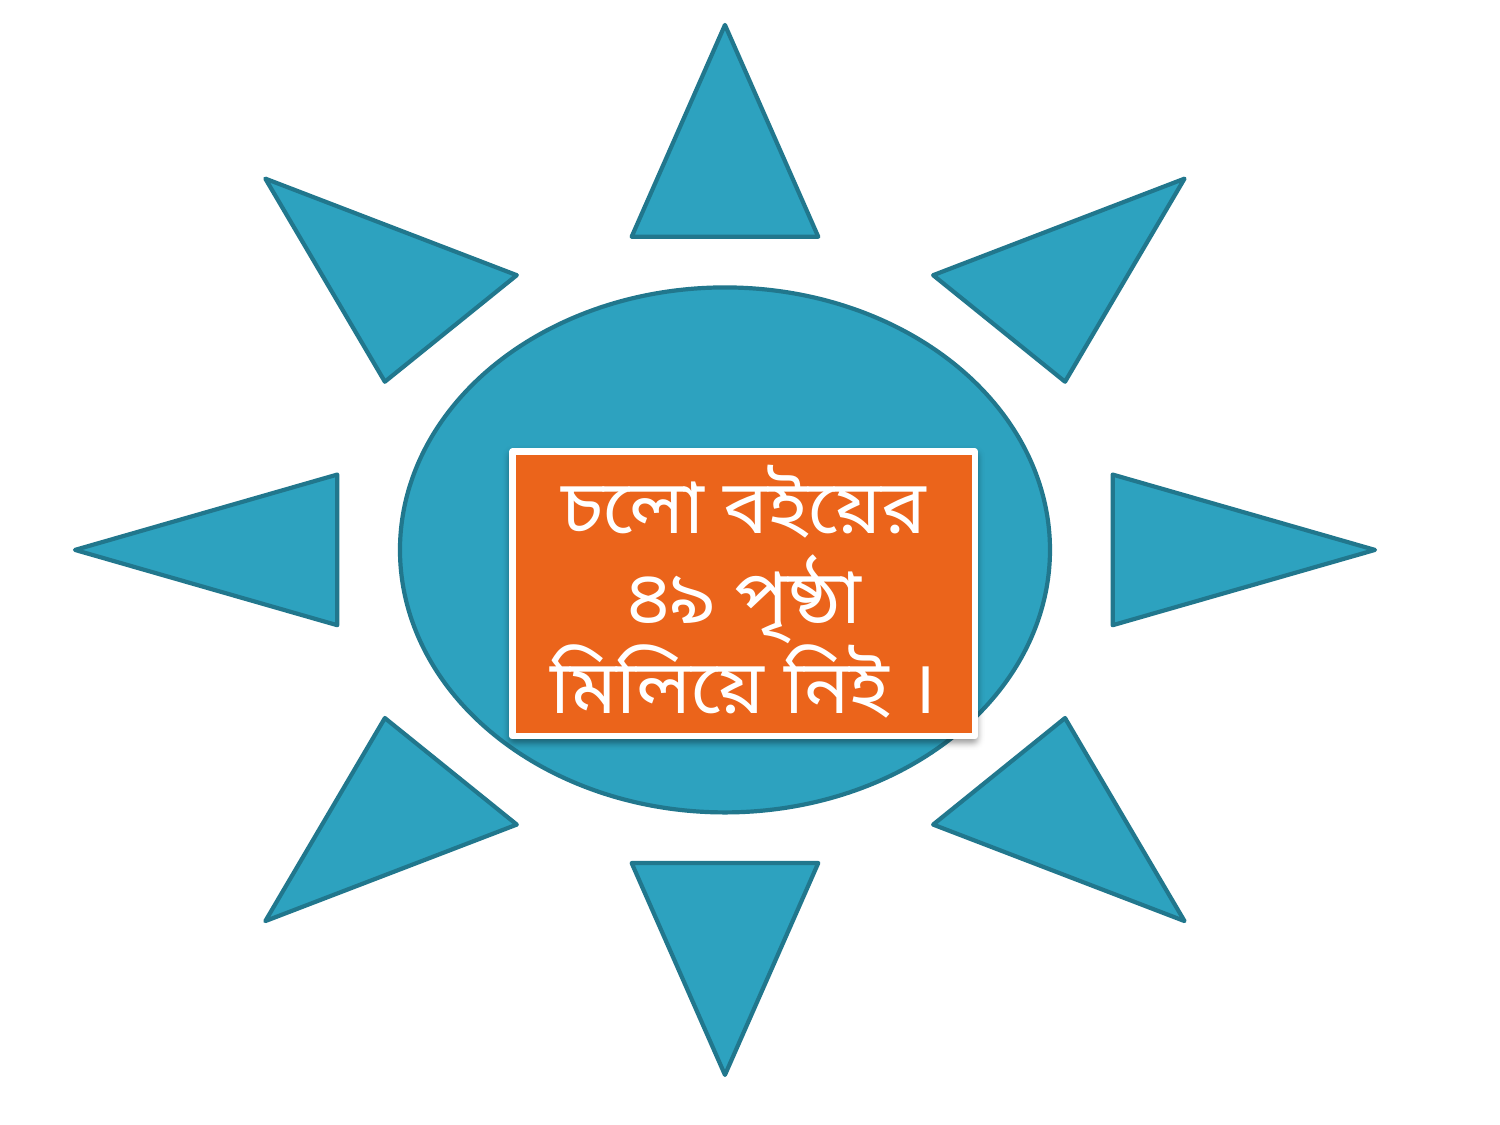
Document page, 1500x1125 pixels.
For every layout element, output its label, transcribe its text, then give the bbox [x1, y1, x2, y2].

text_box [629, 22, 821, 239]
text_box [72, 472, 340, 628]
text_box [1110, 472, 1378, 628]
text_box [931, 176, 1187, 384]
text_box [629, 860, 821, 1078]
text_box [931, 715, 1187, 924]
text_box [397, 285, 1053, 815]
text_box [263, 715, 519, 924]
text_box [263, 176, 519, 384]
text_box চলো বইয়ের ৪৯ পৃষ্ঠা মিলিয়ে নিই । [509, 448, 978, 739]
